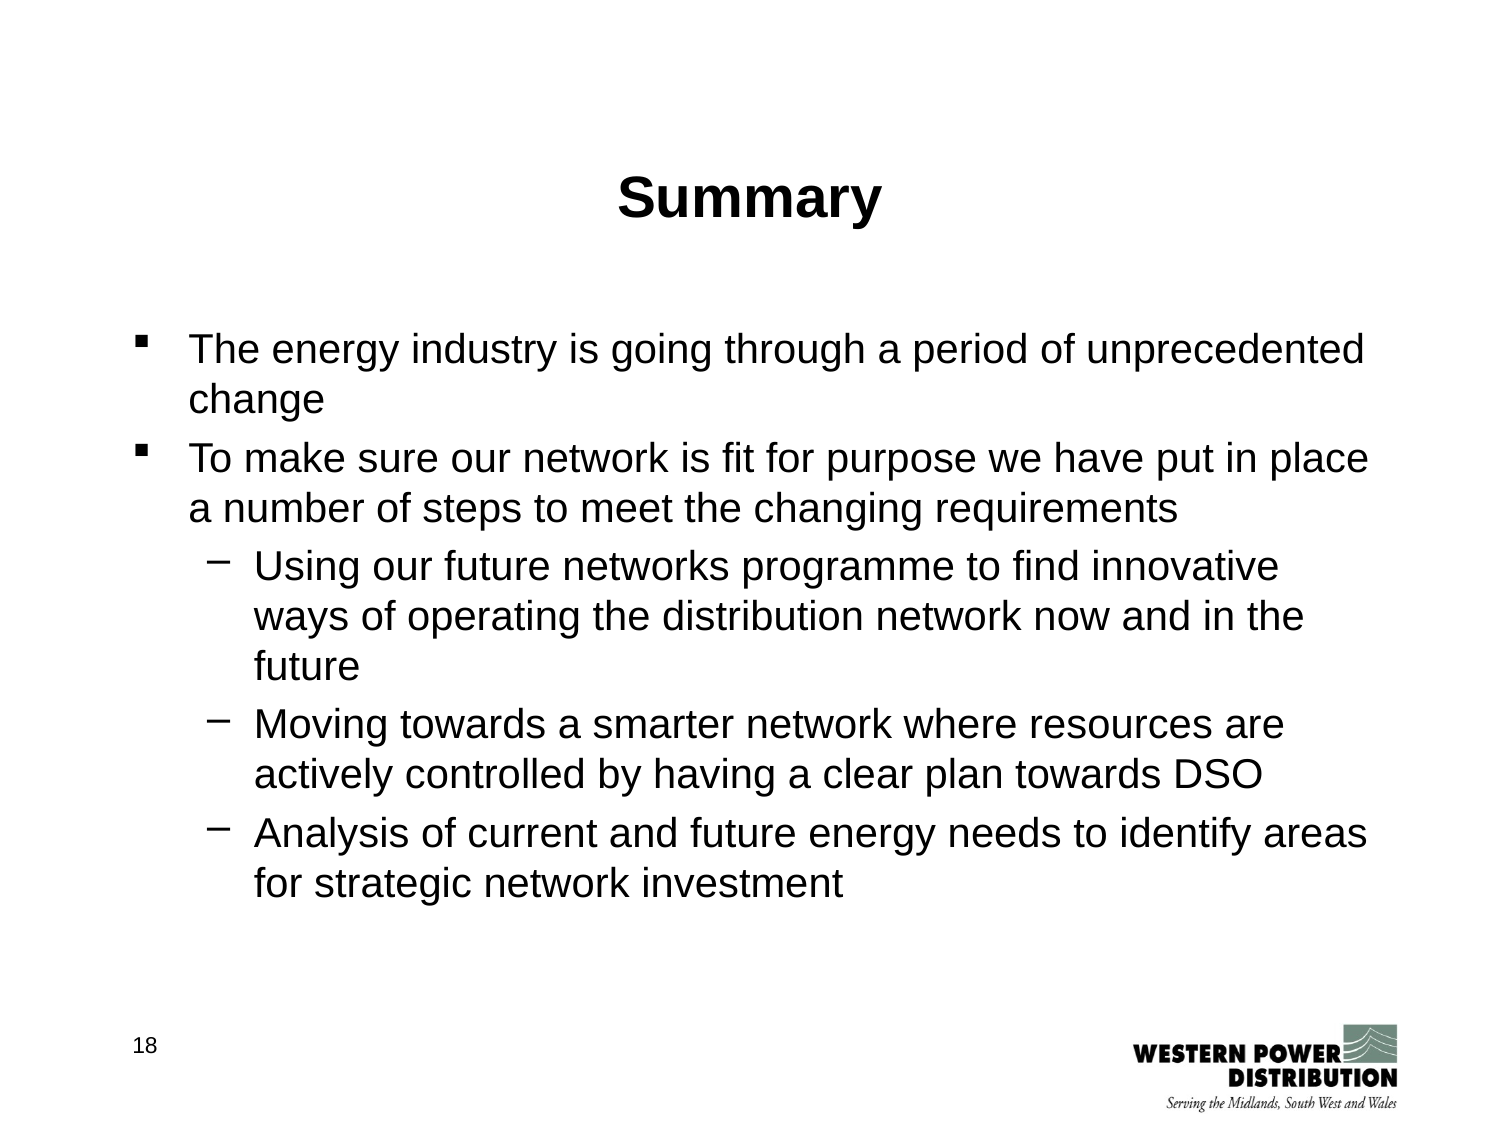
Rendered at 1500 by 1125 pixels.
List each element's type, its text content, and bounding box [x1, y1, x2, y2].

picture [1131, 1023, 1398, 1114]
list The energy industry is going through a period of unprecedented change To make sure our network is fit for purpose we have put in place a number of steps to meet the changing requirements Using our future networks programme to find innovative ways of operating the distribution network now and in the future Moving towards a smarter network where resources are actively controlled by having a clear plan towards DSO Analysis of current and future energy needs to identify areas for strategic network investment [117, 314, 1393, 990]
title Summary [112, 99, 1388, 288]
slide_number 18 [117, 1023, 431, 1099]
